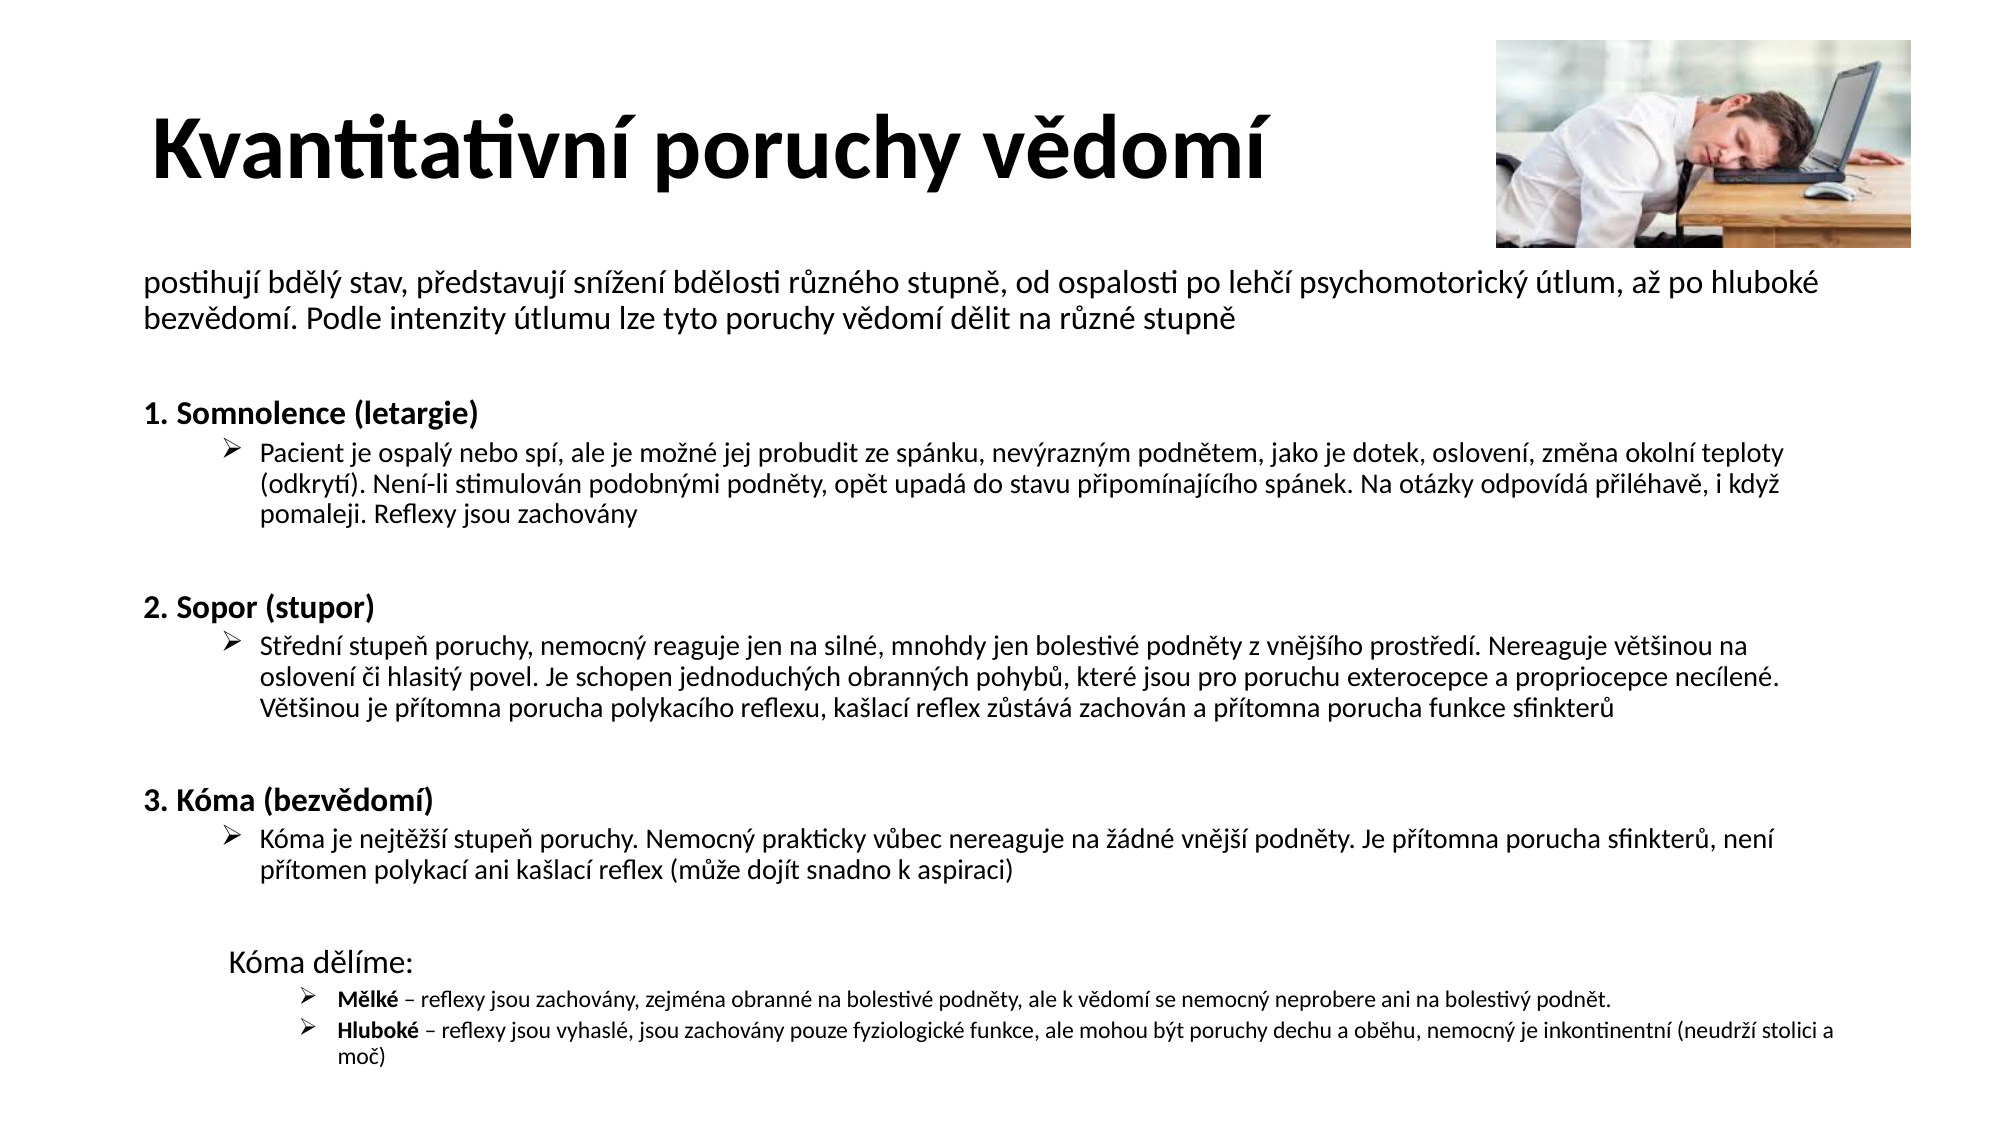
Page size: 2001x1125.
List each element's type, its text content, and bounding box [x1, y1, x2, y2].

title Kvantitativní poruchy vědomí [137, 40, 1863, 258]
list postihují bdělý stav, představují snížení bdělosti různého stupně, od ospalosti po lehčí psychomotorický útlum, až po hluboké bezvědomí. Podle intenzity útlumu lze tyto poruchy vědomí dělit na různé stupně 1. Somnolence (letargie) Pacient je ospalý nebo spí, ale je možné jej probudit ze spánku, nevýrazným podnětem, jako je dotek, oslovení, změna okolní teploty (odkrytí). Není-li stimulován podobnými podněty, opět upadá do stavu připomínajícího spánek. Na otázky odpovídá přiléhavě, i když pomaleji. Reflexy jsou zachovány 2. Sopor (stupor) Střední stupeň poruchy, nemocný reaguje jen na silné, mnohdy jen bolestivé podněty z vnějšího prostředí. Nereaguje většinou na oslovení či hlasitý povel. Je schopen jednoduchých obranných pohybů, které jsou pro poruchu exterocepce a propriocepce necílené. Většinou je přítomna porucha polykacího reflexu, kašlací reflex zůstává zachován a přítomna porucha funkce sfinkterů 3. Kóma (bezvědomí) Kóma je nejtěžší stupeň poruchy. Nemocný prakticky vůbec nereaguje na žádné vnější podněty. Je přítomna porucha sfinkterů, není přítomen polykací ani kašlací reflex (může dojít snadno k aspiraci) Kóma dělíme: Mělké – reflexy jsou zachovány, zejména obranné na bolestivé podněty, ale k vědomí se nemocný neprobere ani na bolestivý podnět. Hluboké – reflexy jsou vyhaslé, jsou zachovány pouze fyziologické funkce, ale mohou být poruchy dechu a oběhu, nemocný je inkontinentní (neudrží stolici a moč) [128, 257, 1854, 1090]
picture [1495, 40, 1911, 248]
